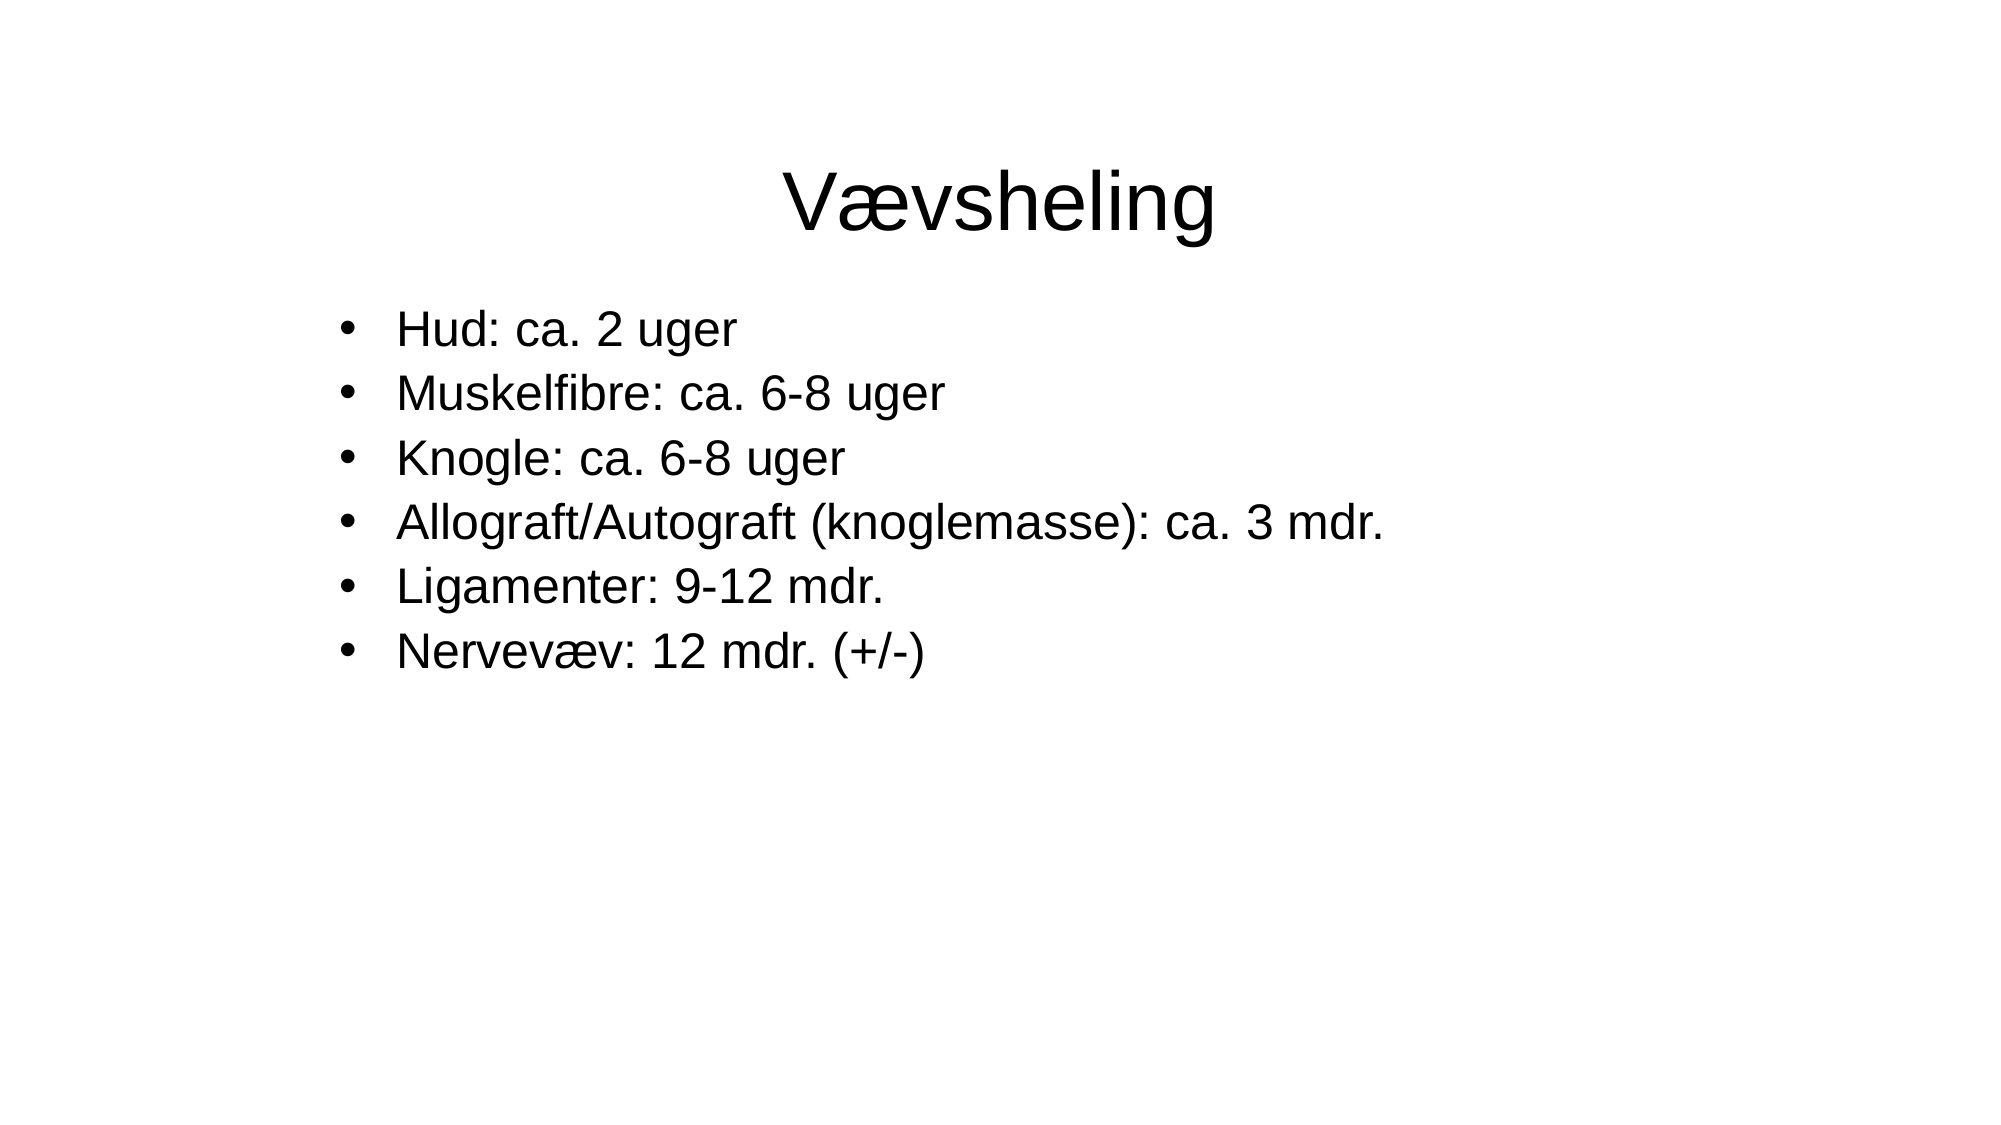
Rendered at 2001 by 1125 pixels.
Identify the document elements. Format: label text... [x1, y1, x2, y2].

subtitle Hud: ca. 2 uger Muskelfibre: ca. 6-8 uger Knogle: ca. 6-8 uger Allograft/Autograft (knoglemasse): ca. 3 mdr. Ligamenter: 9-12 mdr. Nervevæv: 12 mdr. (+/-) [249, 295, 1750, 963]
title Vævsheling [249, 127, 1750, 257]
